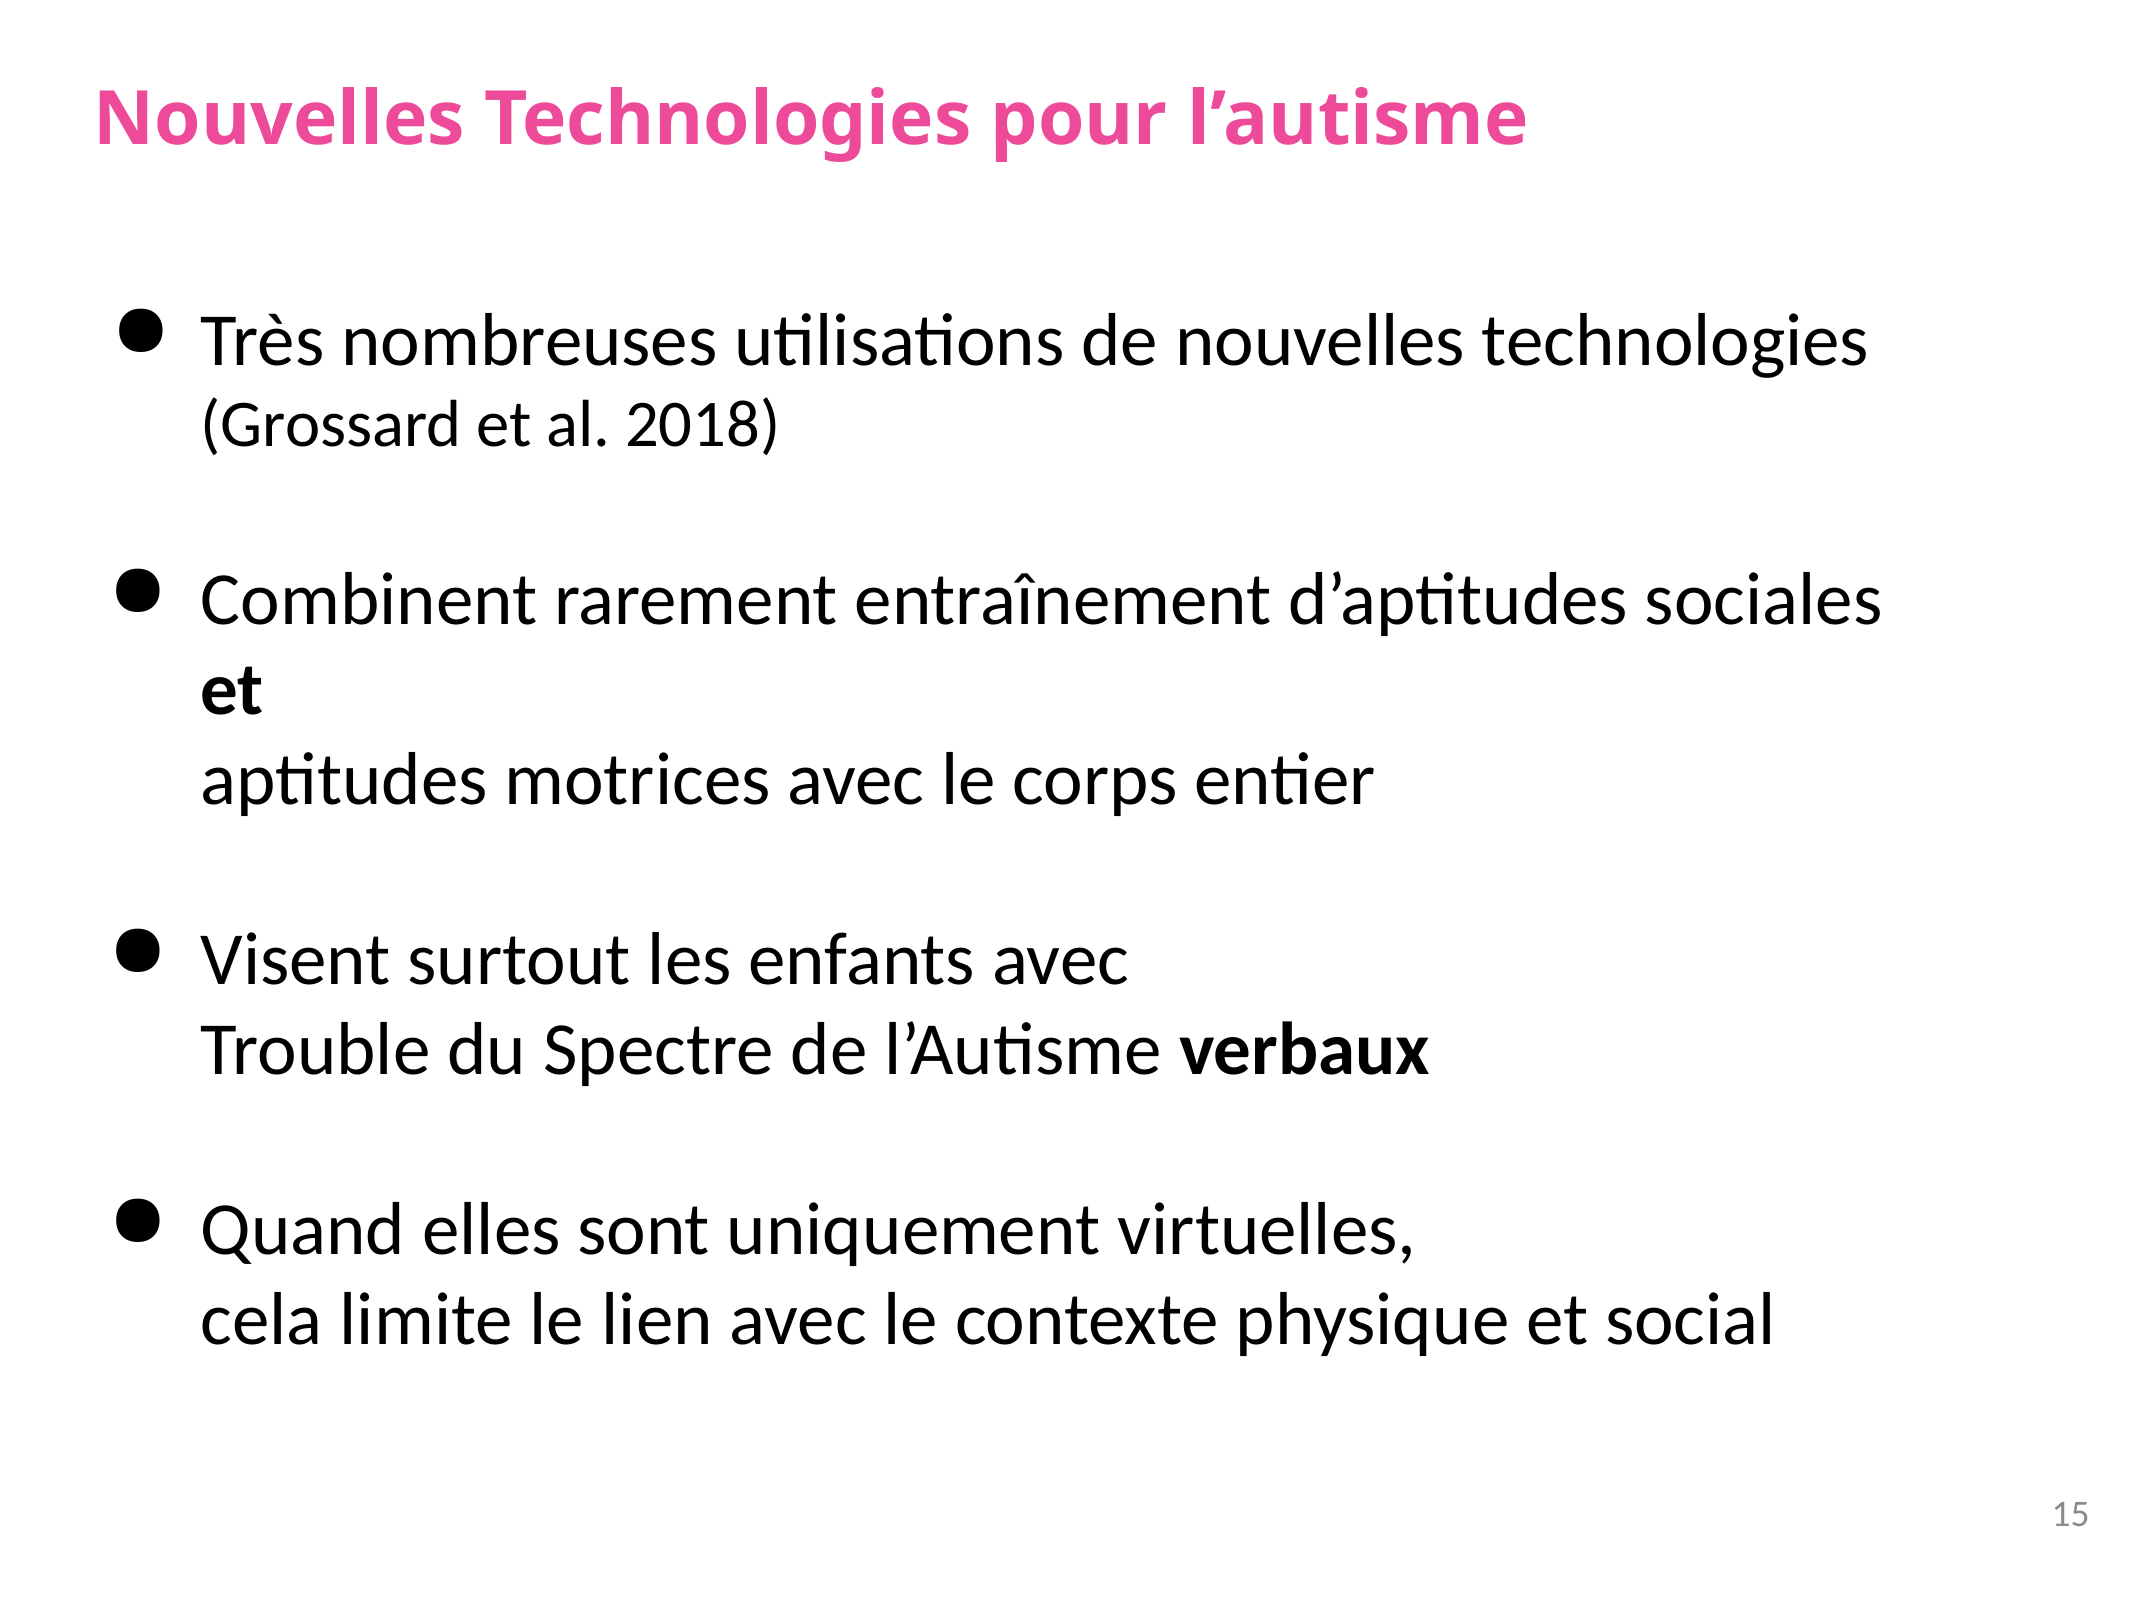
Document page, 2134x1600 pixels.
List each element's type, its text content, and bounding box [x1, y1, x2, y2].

title Nouvelles Technologies pour l’autisme [72, 47, 2061, 226]
slide_number 15 [1976, 1450, 2105, 1573]
list Très nombreuses utilisations de nouvelles technologies (Grossard et al. 2018) Combinent rarement entraînement d’aptitudes sociales et aptitudes motrices avec le corps entier Visent surtout les enfants avec Trouble du Spectre de l’Autisme verbaux Quand elles sont uniquement virtuelles, cela limite le lien avec le contexte physique et social [72, 268, 2061, 1332]
